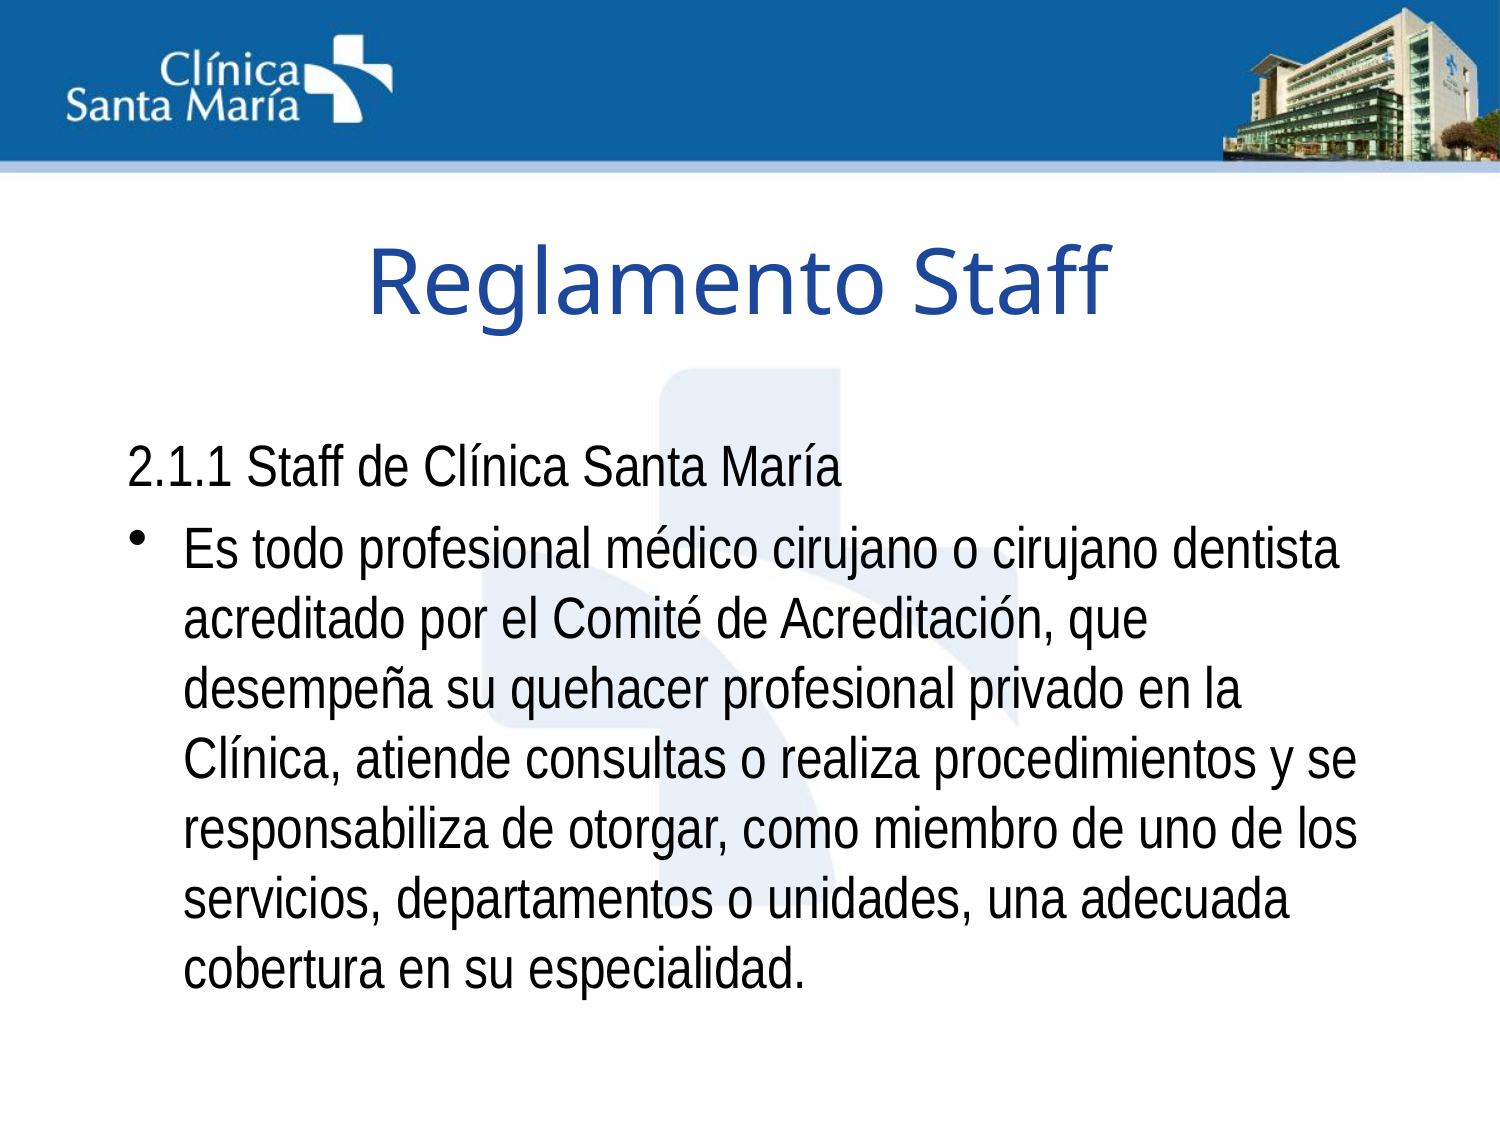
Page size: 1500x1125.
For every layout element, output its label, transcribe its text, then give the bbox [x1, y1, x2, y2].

list 2.1.1 Staff de Clínica Santa María Es todo profesional médico cirujano o cirujano dentista acreditado por el Comité de Acreditación, que desempeña su quehacer profesional privado en la Clínica, atiende consultas o realiza procedimientos y se responsabiliza de otorgar, como miembro de uno de los servicios, departamentos o unidades, una adecuada cobertura en su especialidad. [112, 420, 1388, 1001]
picture [0, 0, 1500, 1125]
title Reglamento Staff [112, 184, 1388, 373]
